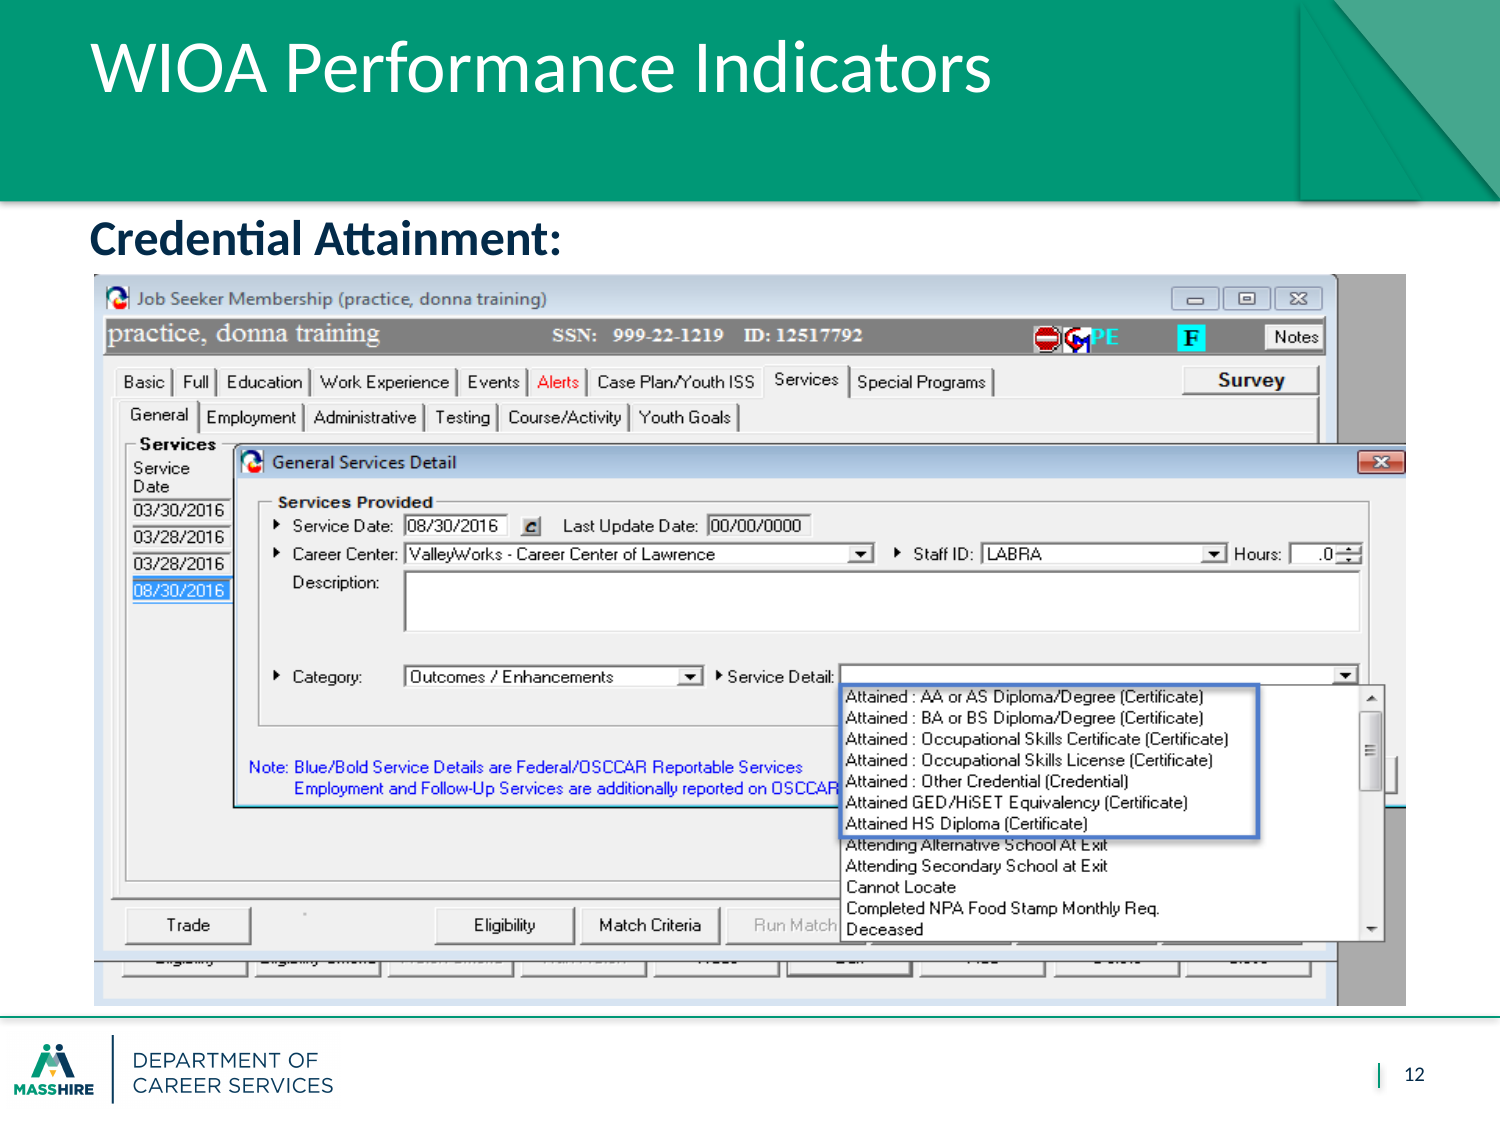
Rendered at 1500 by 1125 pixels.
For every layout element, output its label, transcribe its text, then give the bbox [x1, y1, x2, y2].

picture [6, 1031, 341, 1109]
text_box Credential Attainment: [75, 198, 1250, 274]
picture [94, 274, 1406, 1006]
slide_number 12 [1376, 1042, 1425, 1103]
title WIOA Performance Indicators [75, 0, 1425, 138]
